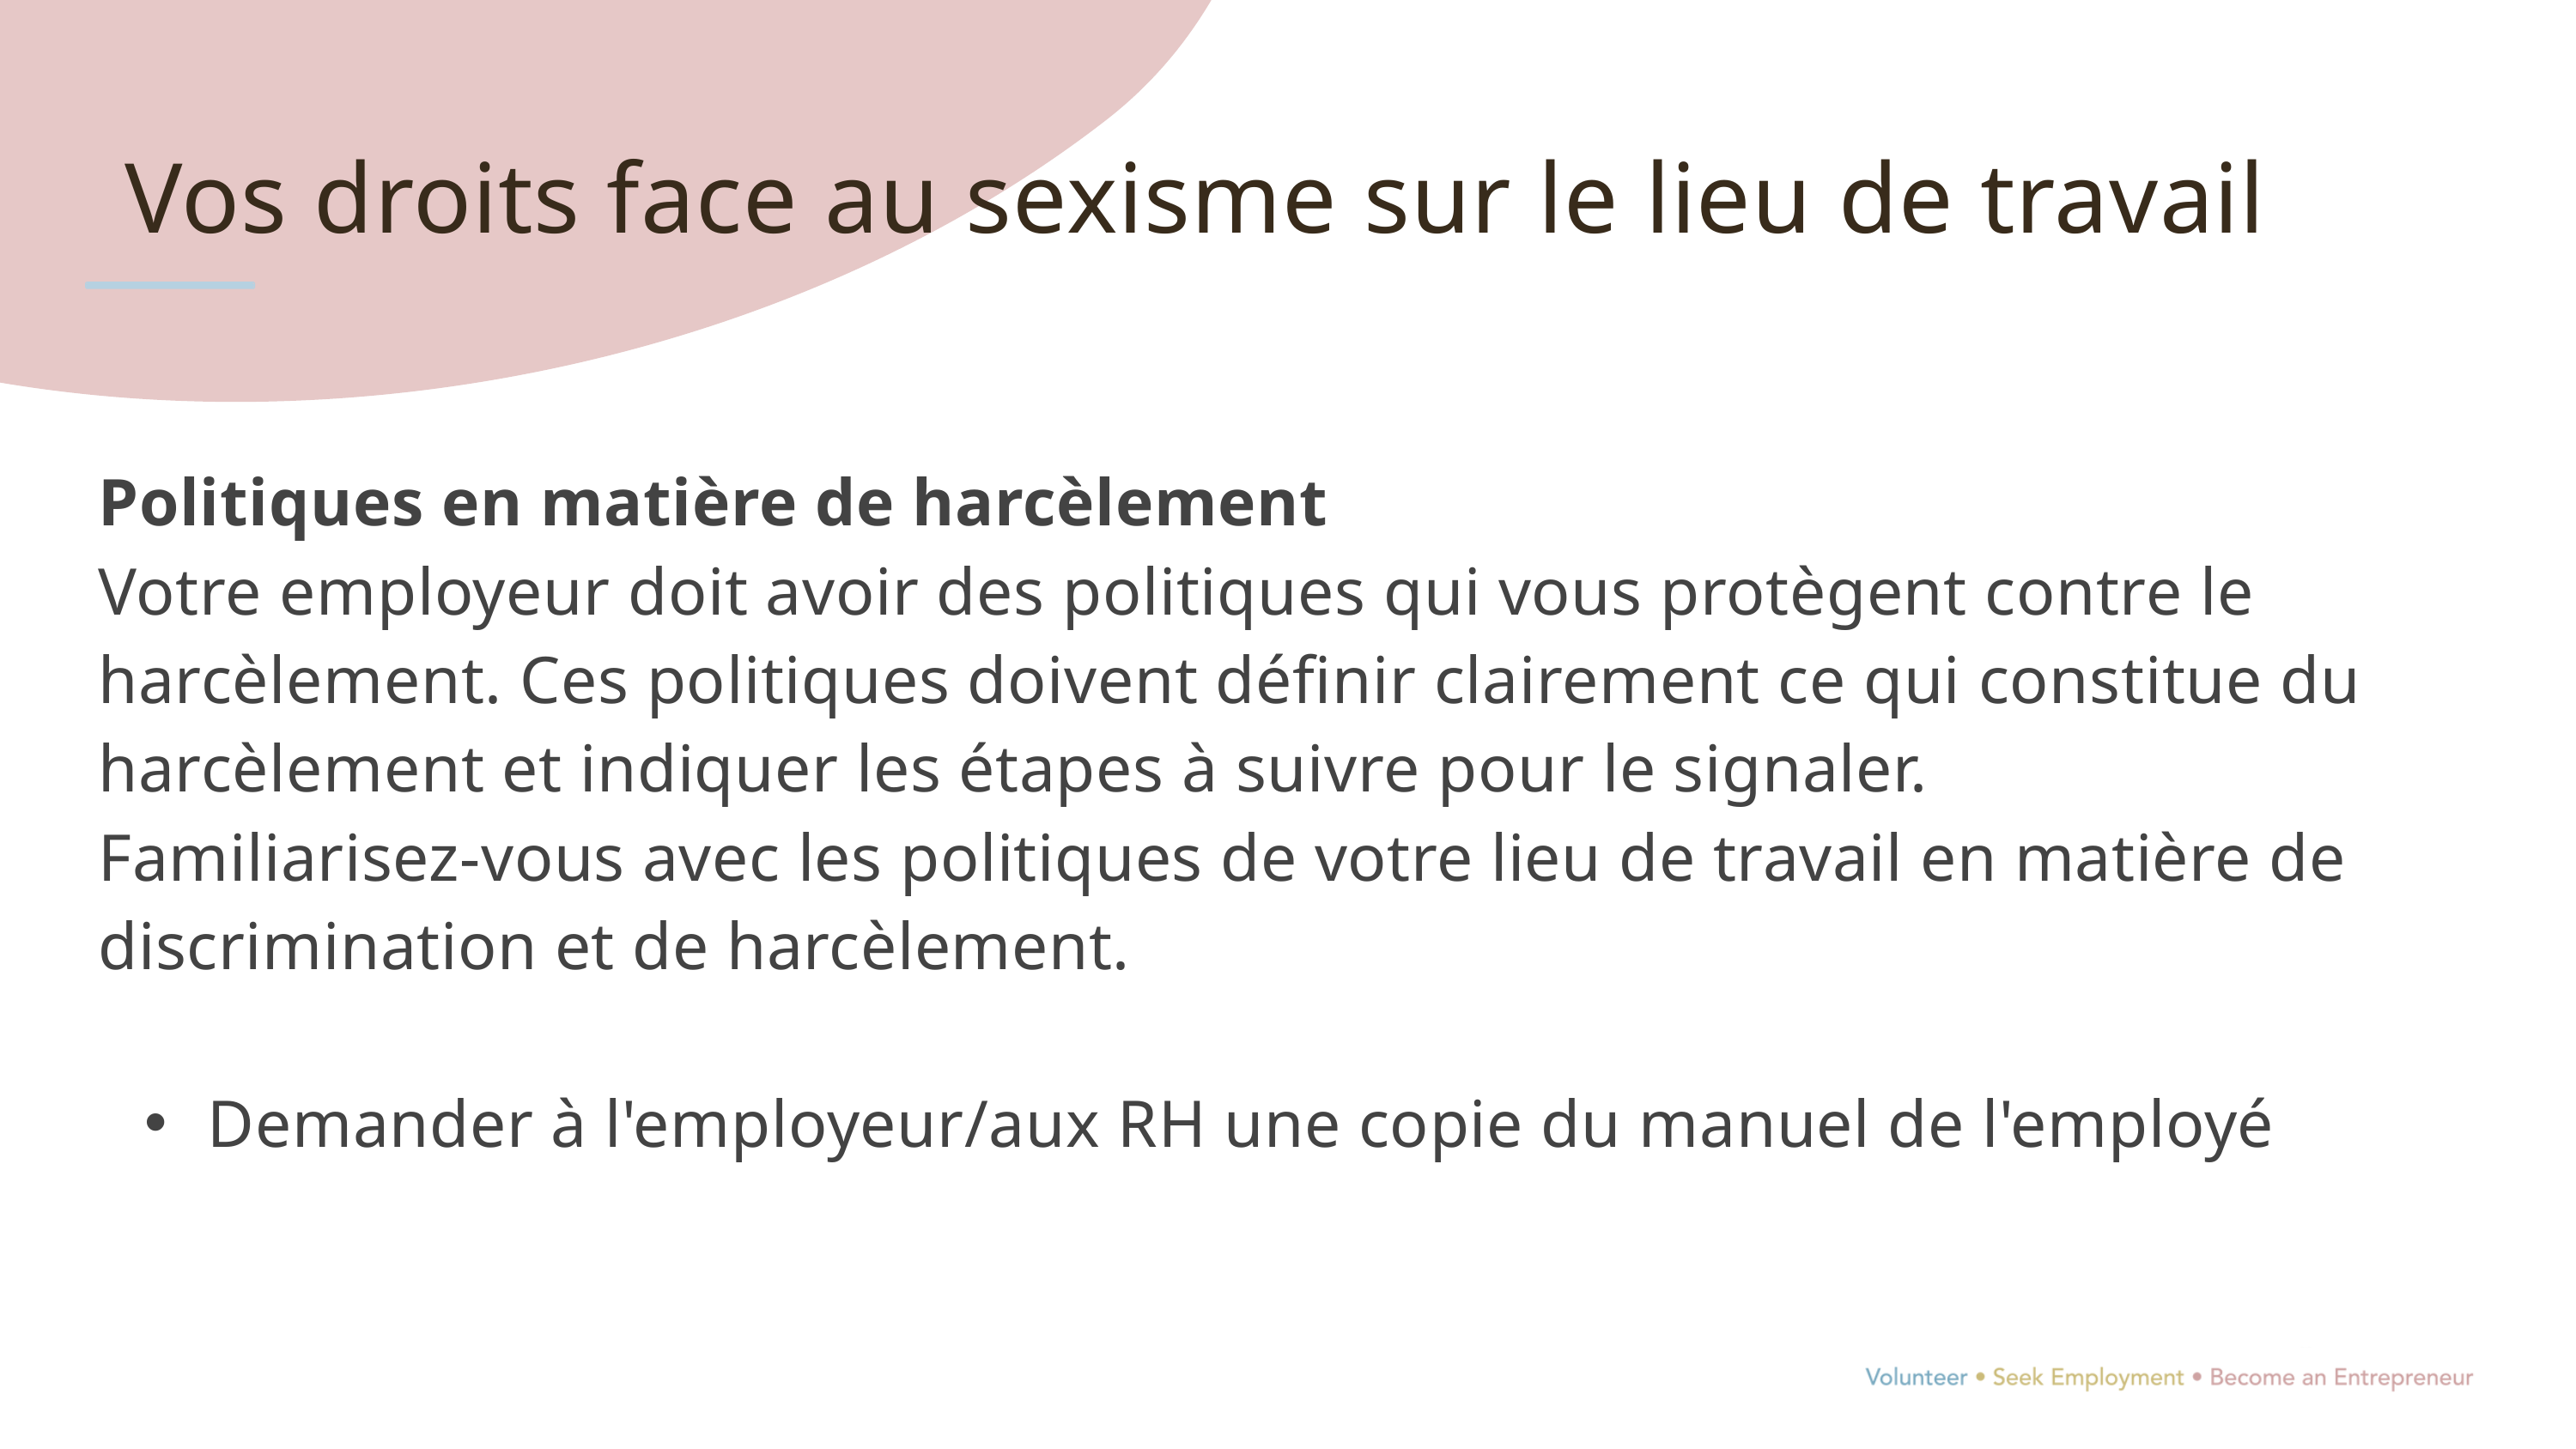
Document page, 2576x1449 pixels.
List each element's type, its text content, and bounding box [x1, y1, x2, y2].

text_box Vos droits face au sexisme sur le lieu de travail [1447, 158, 2470, 252]
text_box [2445, 1347, 2538, 1421]
text_box Politiques en matière de harcèlement Votre employeur doit avoir des politiques qui vous protègent contre le harcèlement. Ces politiques doivent définir clairement ce qui constitue du harcèlement et indiquer les étapes à suivre pour le signaler. Familiarisez-vous avec les politiques de votre lieu de travail en matière de discrimination et de harcèlement. Demander à l'employeur/aux RH une copie du manuel de l'employé [98, 450, 2445, 1449]
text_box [0, 0, 1441, 557]
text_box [84, 281, 256, 289]
